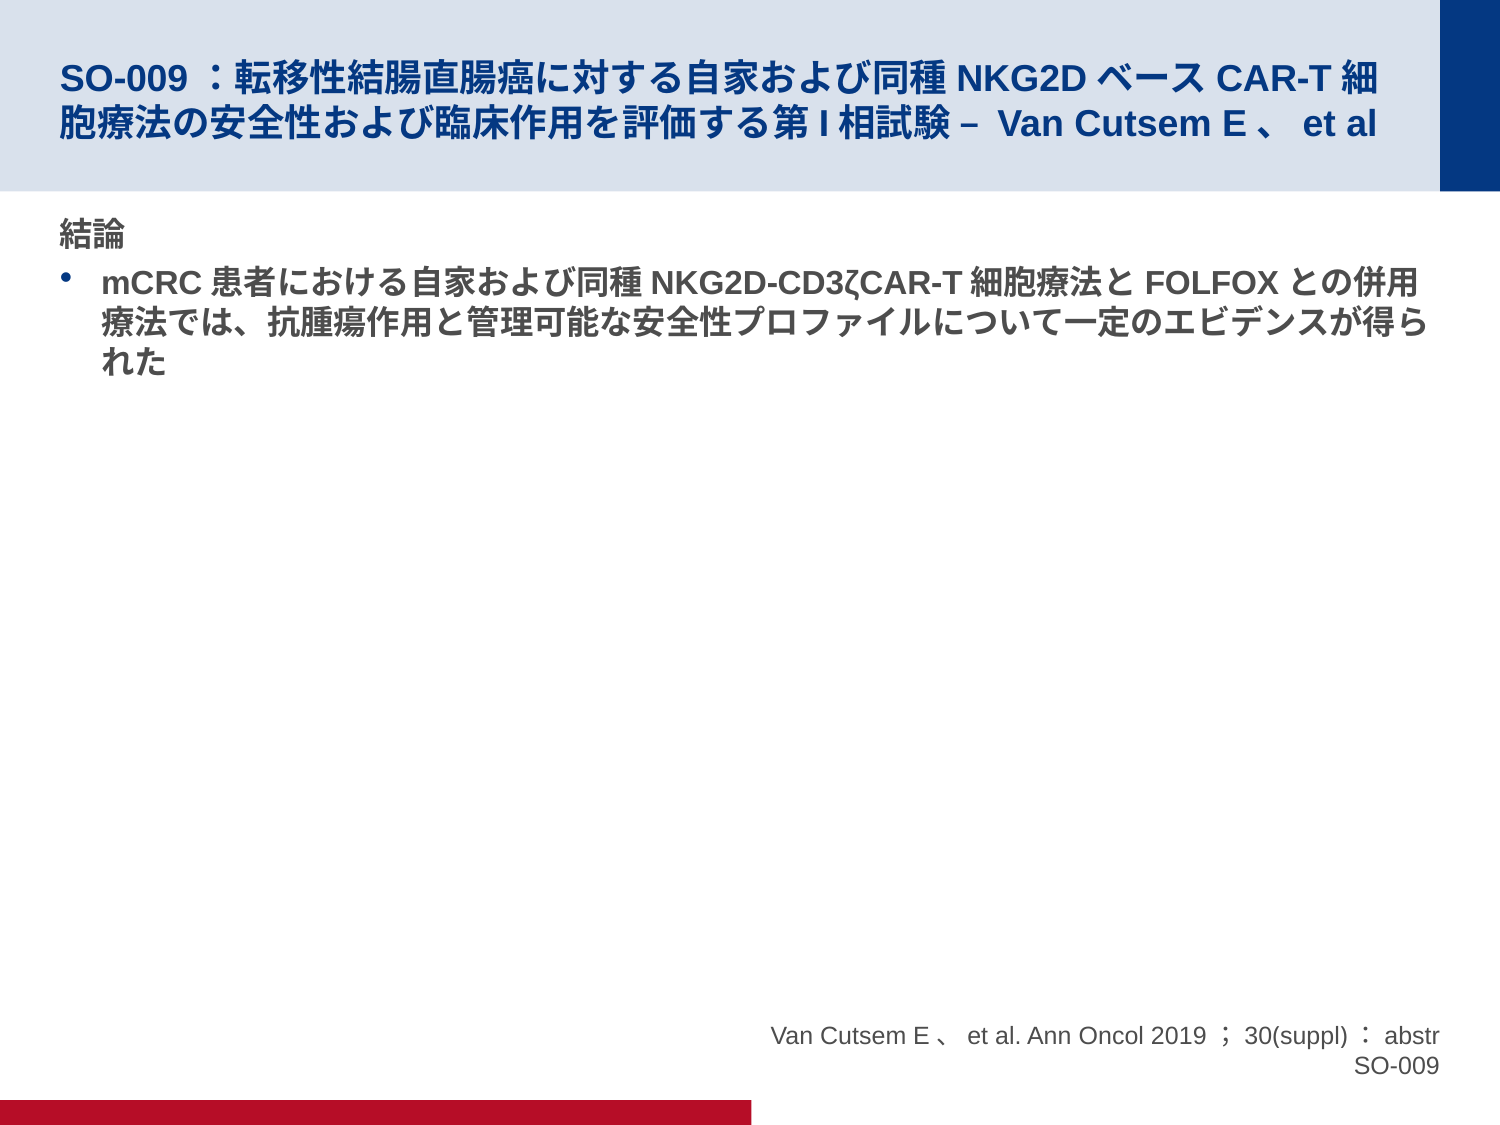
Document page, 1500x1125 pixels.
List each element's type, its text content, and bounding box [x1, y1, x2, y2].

title SO-009：転移性結腸直腸癌に対する自家および同種NKG2DベースCAR-T細胞療法の安全性および臨床作用を評価する第I相試験 – Van Cutsem E、et al [59, 29, 1412, 162]
list 結論 mCRC患者における自家および同種NKG2D-CD3ζCAR-T細胞療法とFOLFOXとの併用療法では、抗腫瘍作用と管理可能な安全性プロファイルについて一定のエビデンスが得られた [59, 205, 1441, 985]
list Van Cutsem E、et al. Ann Oncol 2019；30(suppl)：abstr SO-009 [737, 999, 1441, 1080]
